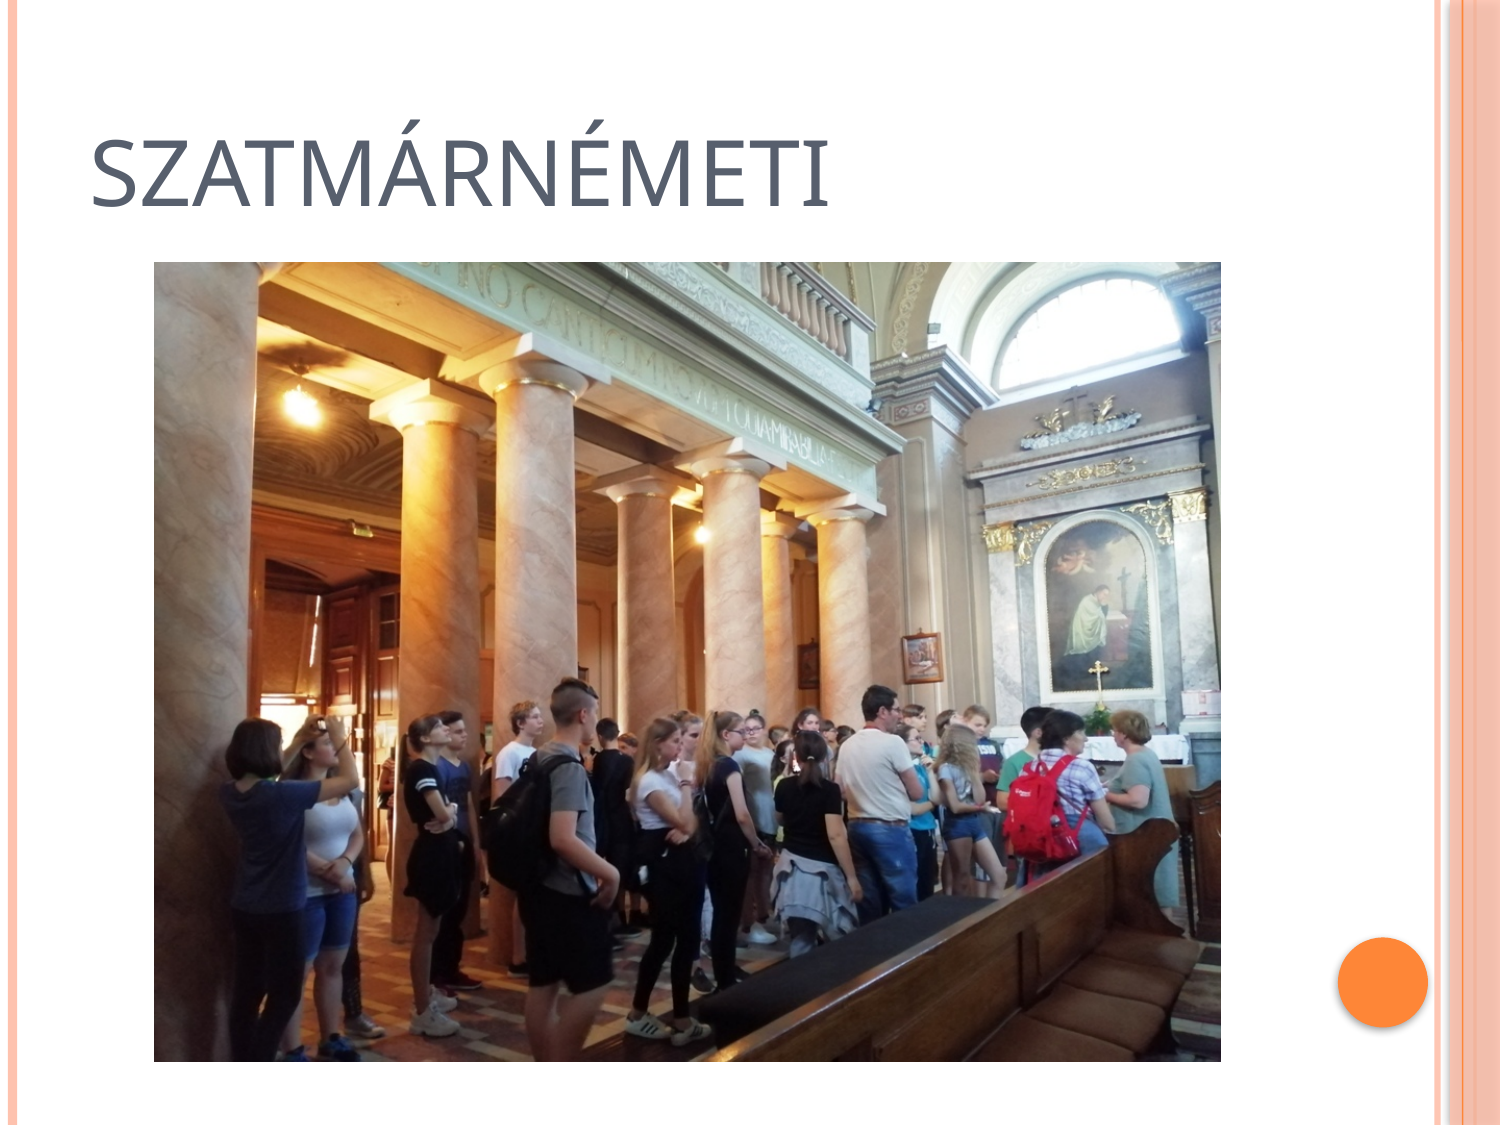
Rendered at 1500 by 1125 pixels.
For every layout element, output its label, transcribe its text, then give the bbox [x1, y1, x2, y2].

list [153, 261, 1221, 1063]
title Szatmárnémeti [75, 45, 1300, 233]
